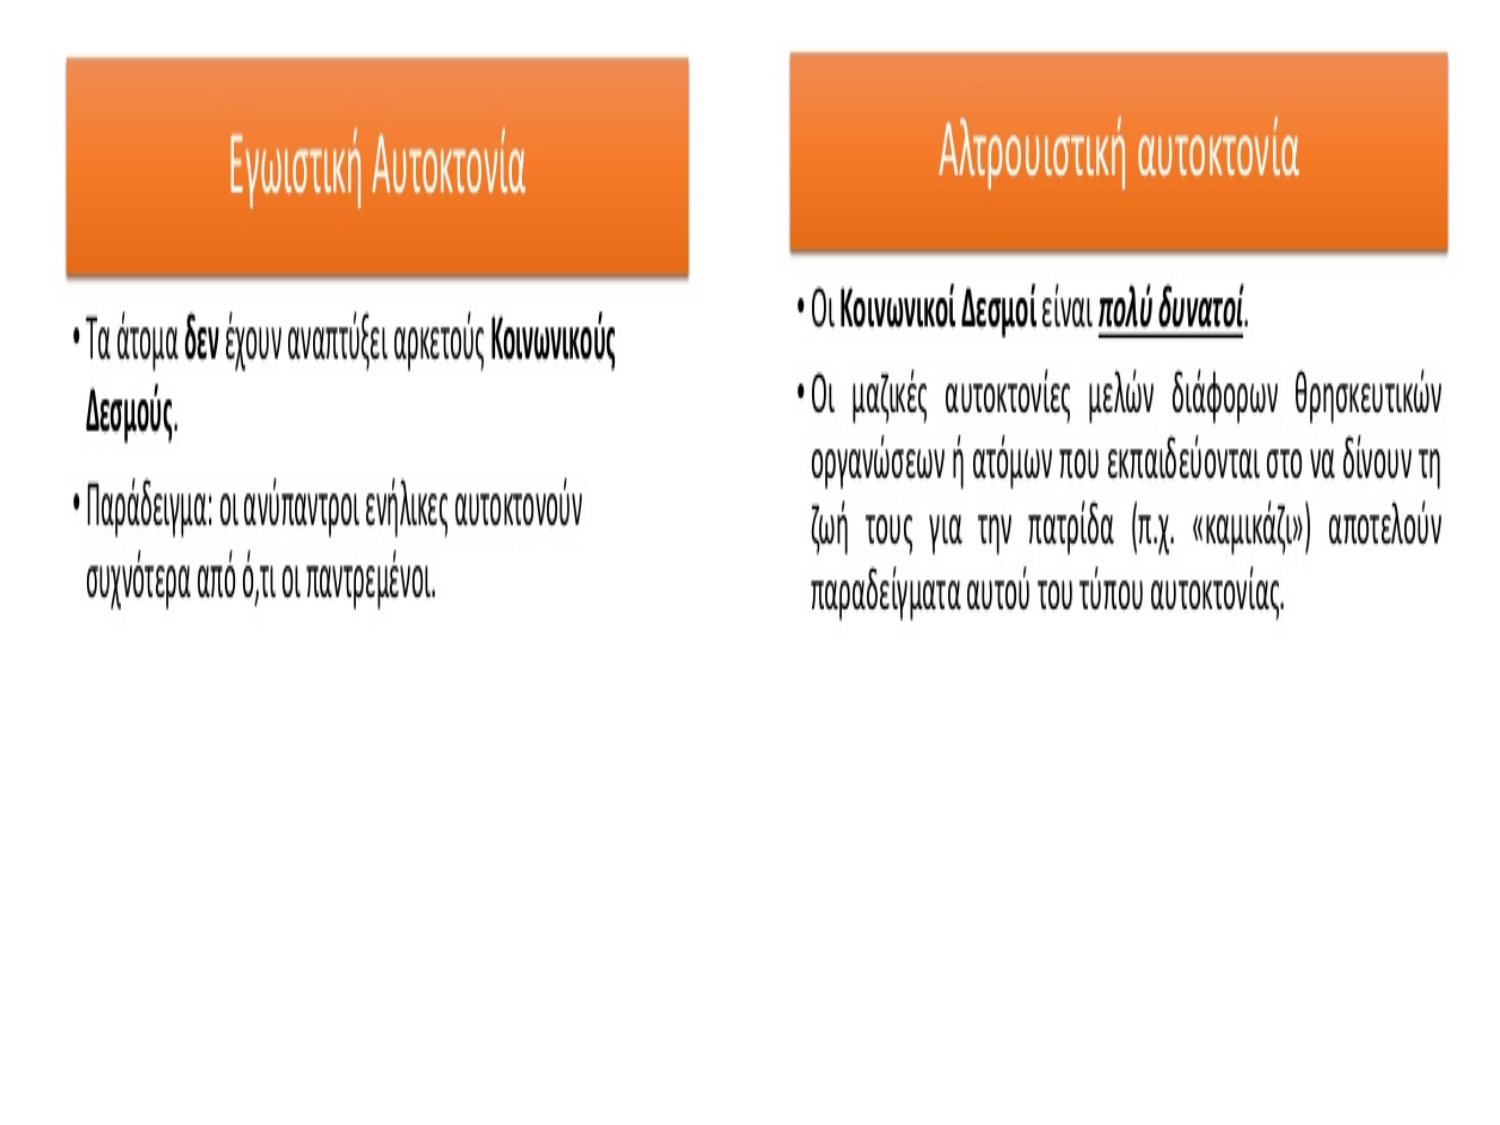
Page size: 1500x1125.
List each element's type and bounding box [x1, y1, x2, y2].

list [737, 0, 1500, 1024]
list [17, 0, 738, 1125]
